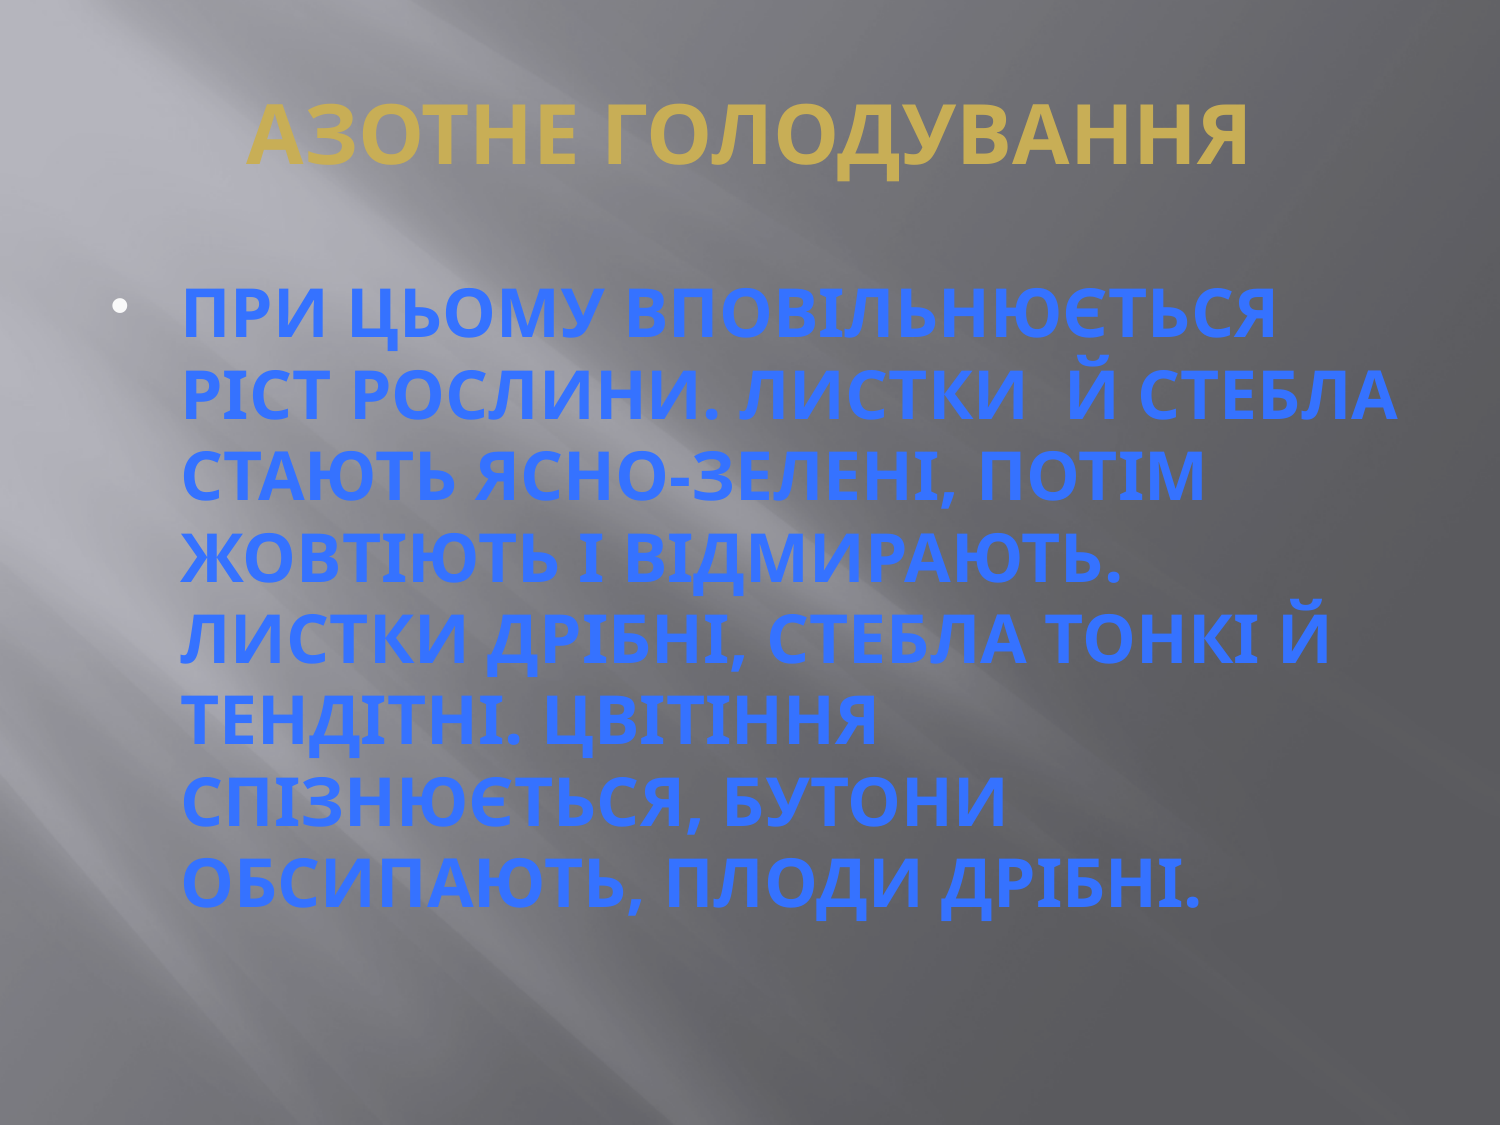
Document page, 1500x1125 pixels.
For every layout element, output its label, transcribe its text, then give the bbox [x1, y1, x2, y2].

list При цьому вповільнюється ріст рослини. Листки й стебла стають ясно-зелені, потім жовтіють і відмирають. Листки дрібні, стебла тонкі й тендітні. Цвітіння спізнюється, бутони обсипають, плоди дрібні. [74, 262, 1426, 1036]
title Азотне голодування [75, 70, 1425, 262]
